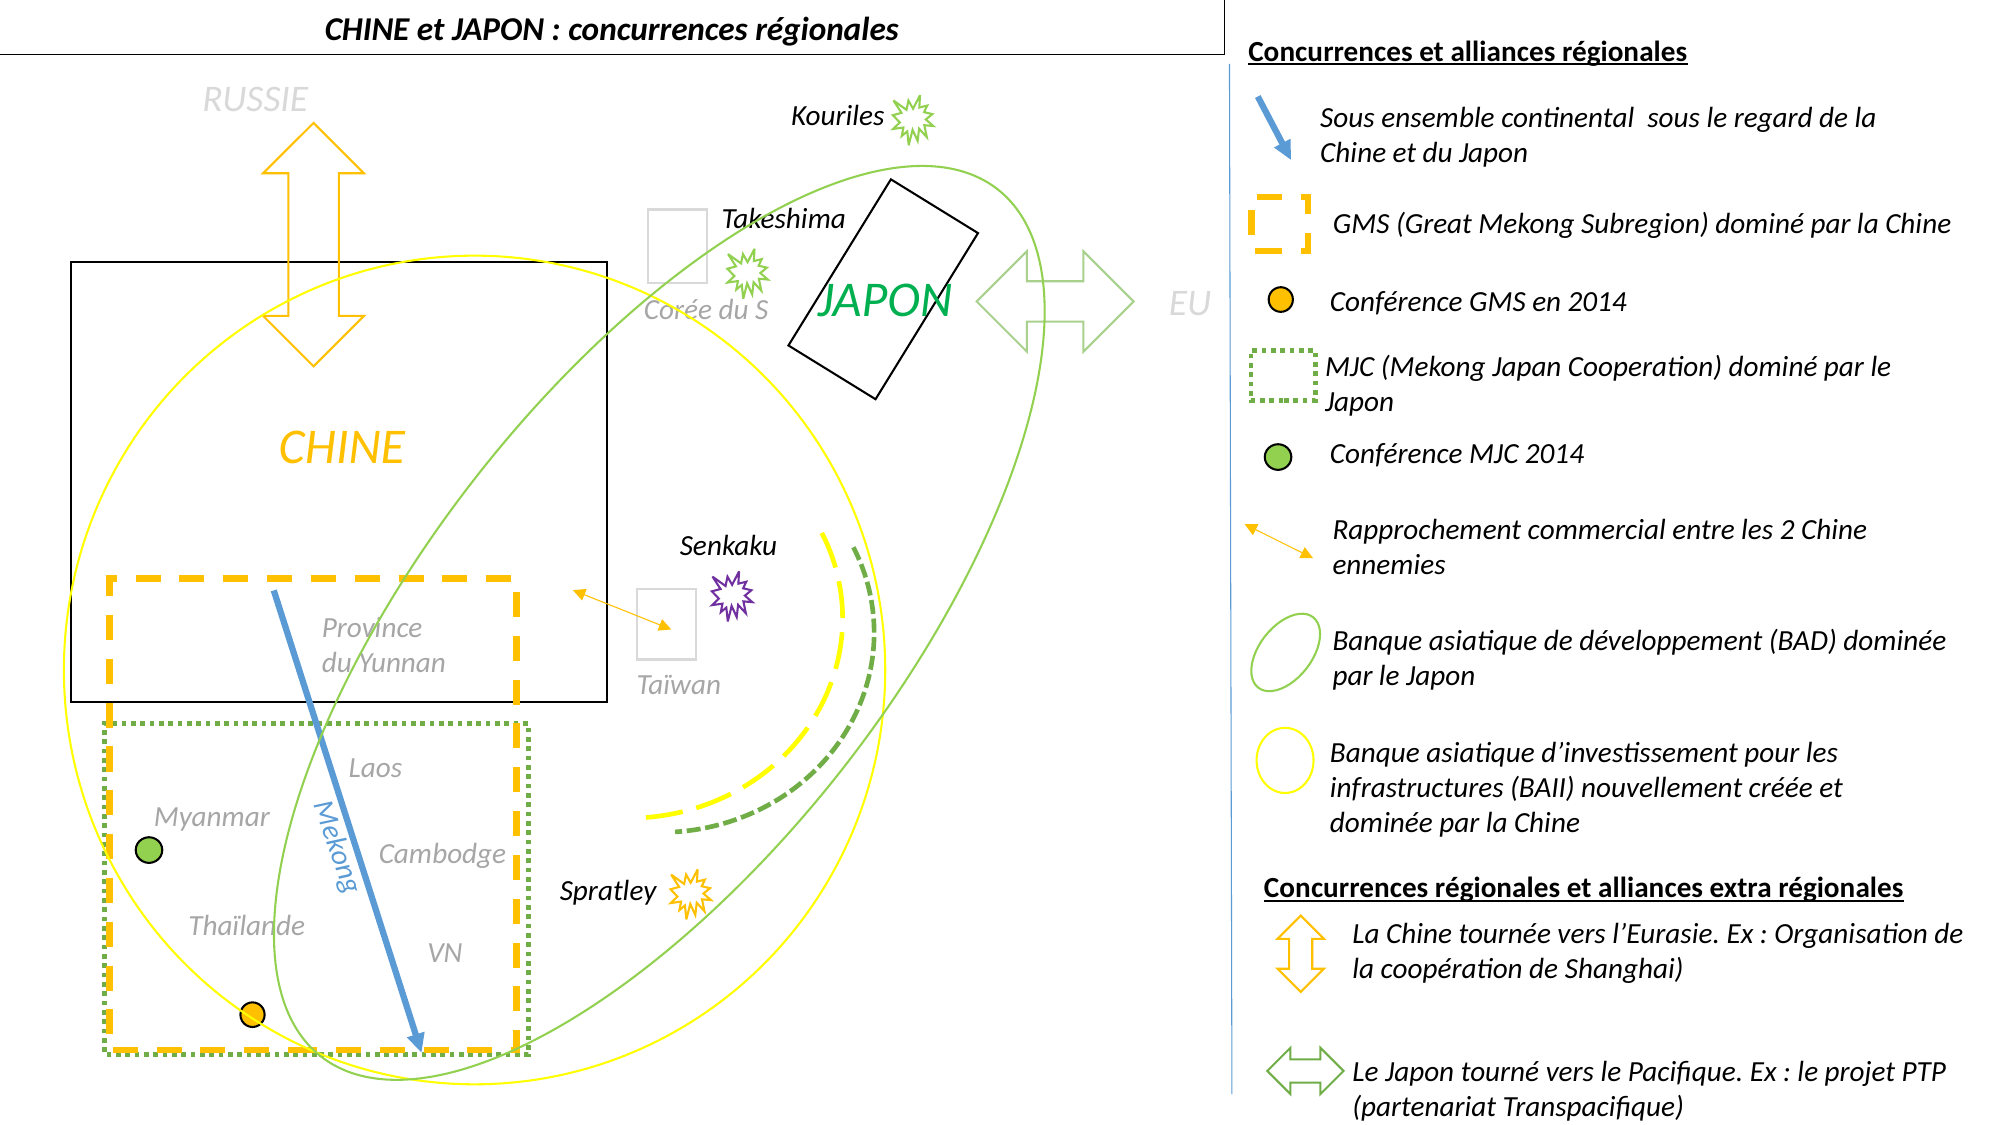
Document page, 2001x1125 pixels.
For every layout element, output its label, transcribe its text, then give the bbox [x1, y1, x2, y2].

text_box [1265, 1045, 1337, 1097]
text_box Banque asiatique d’investissement pour les infrastructures (BAII) nouvellement créée et dominée par la Chine [1315, 725, 1964, 846]
text_box Takeshima [706, 191, 810, 242]
text_box [415, 717, 884, 1086]
text_box Conférence GMS en 2014 [1315, 274, 1964, 325]
text_box [1251, 196, 1309, 252]
text_box Kouriles [776, 88, 900, 139]
text_box Conférence MJC 2014 [1315, 426, 1964, 477]
text_box [1250, 612, 1317, 693]
text_box [1275, 914, 1327, 994]
text_box Le Japon tourné vers le Pacifique. Ex : le projet PTP (partenariat Transpacifique) [1337, 1044, 2000, 1125]
text_box [260, 127, 367, 299]
text_box Concurrences régionales et alliances extra régionales [1249, 861, 1920, 912]
text_box [340, 261, 397, 277]
text_box [70, 261, 287, 587]
text_box La Chine tournée vers l’Eurasie. Ex : Organisation de la coopération de Shanghai) [1337, 907, 2000, 992]
text_box CHINE et JAPON : concurrences régionales [0, 0, 1225, 55]
text_box [1044, 248, 1136, 355]
text_box [272, 164, 1046, 1081]
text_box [572, 590, 672, 630]
text_box Rapprochement commercial entre les 2 Chine ennemies [1317, 502, 1966, 588]
text_box Sous ensemble continental sous le regard de la Chine et du Japon [1305, 90, 1955, 176]
text_box [900, 94, 937, 146]
text_box [552, 261, 608, 276]
text_box [1255, 726, 1315, 795]
text_box [1256, 96, 1291, 160]
text_box [647, 208, 708, 283]
text_box [239, 1012, 260, 1029]
text_box [62, 254, 650, 1053]
text_box MJC (Mekong Japan Cooperation) dominé par le Japon [1310, 340, 1959, 425]
text_box GMS (Great Mekong Subregion) dominé par la Chine [1318, 197, 1967, 247]
text_box [1250, 349, 1310, 402]
text_box Corée du S [629, 283, 663, 294]
text_box [1267, 286, 1294, 313]
text_box Concurrences et alliances régionales [1233, 24, 1703, 75]
text_box Banque asiatique de développement (BAD) dominée par le Japon [1317, 613, 1966, 699]
text_box [104, 854, 317, 1056]
text_box EU [1154, 270, 1227, 331]
text_box [108, 861, 308, 1051]
text_box RUSSIE [187, 66, 324, 127]
text_box [1263, 443, 1293, 471]
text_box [1244, 524, 1314, 559]
